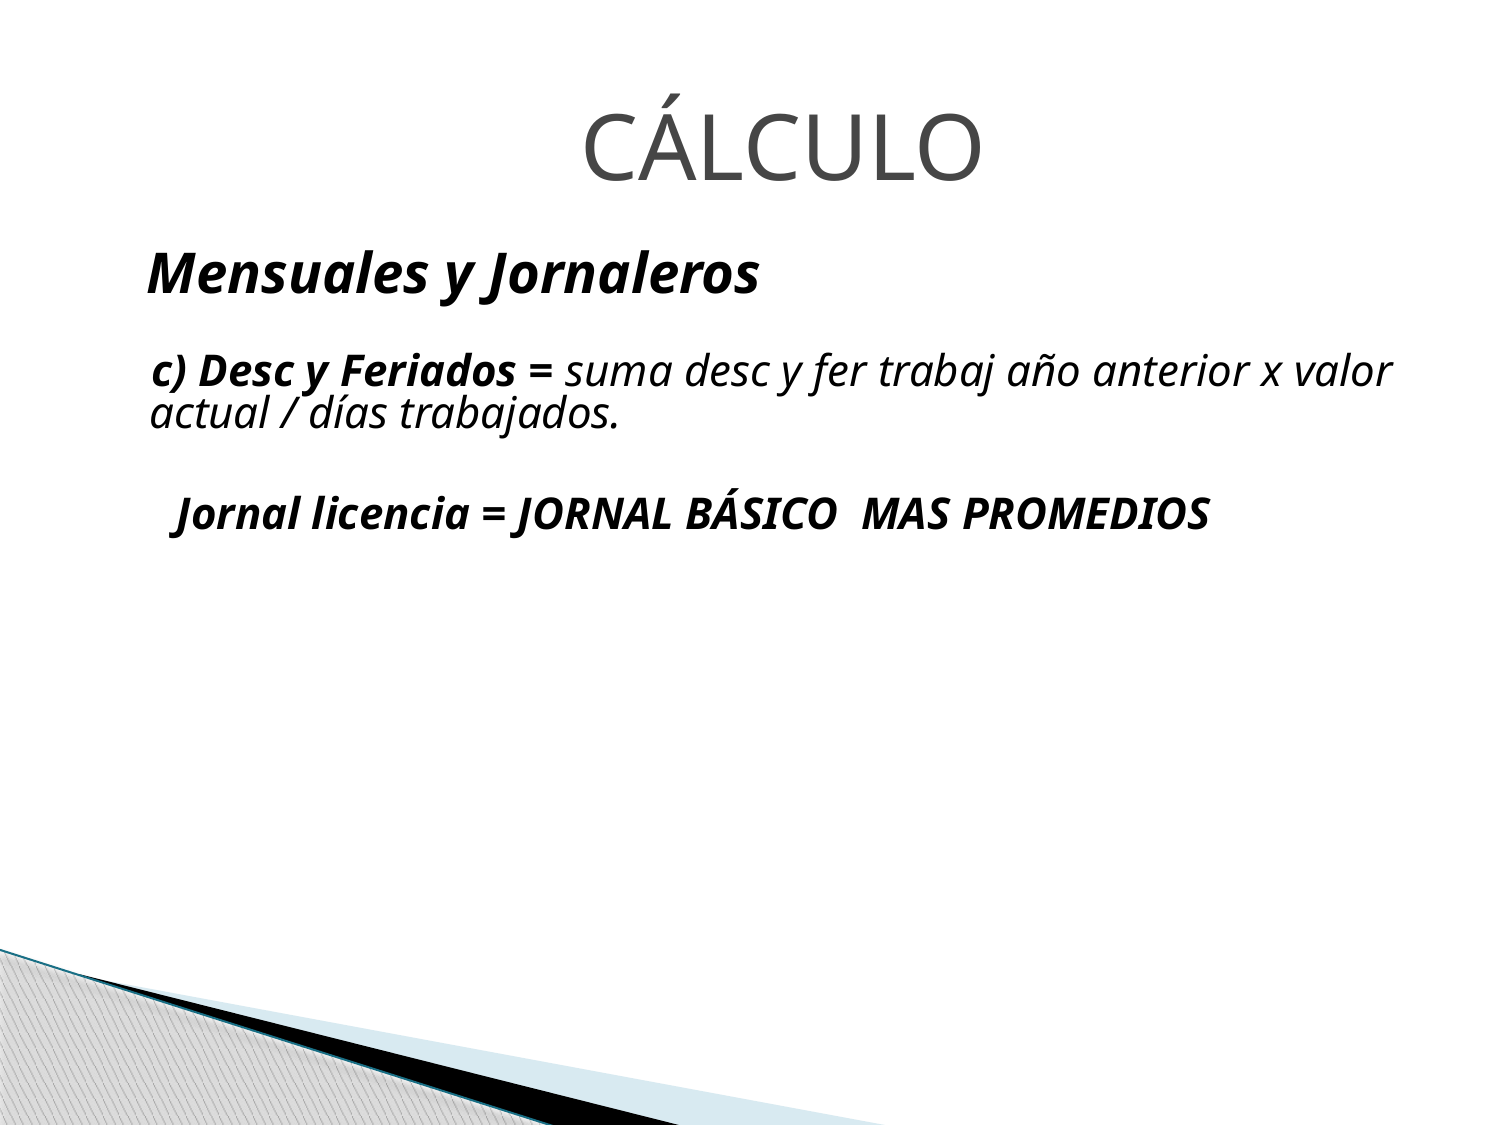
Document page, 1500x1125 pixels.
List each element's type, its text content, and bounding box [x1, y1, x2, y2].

title CÁLCULO [50, 75, 1475, 213]
list Mensuales y Jornaleros c) Desc y Feriados = suma desc y fer trabaj año anterior x valor actual / días trabajados. Jornal licencia = JORNAL BÁSICO MAS PROMEDIOS [75, 243, 1425, 986]
